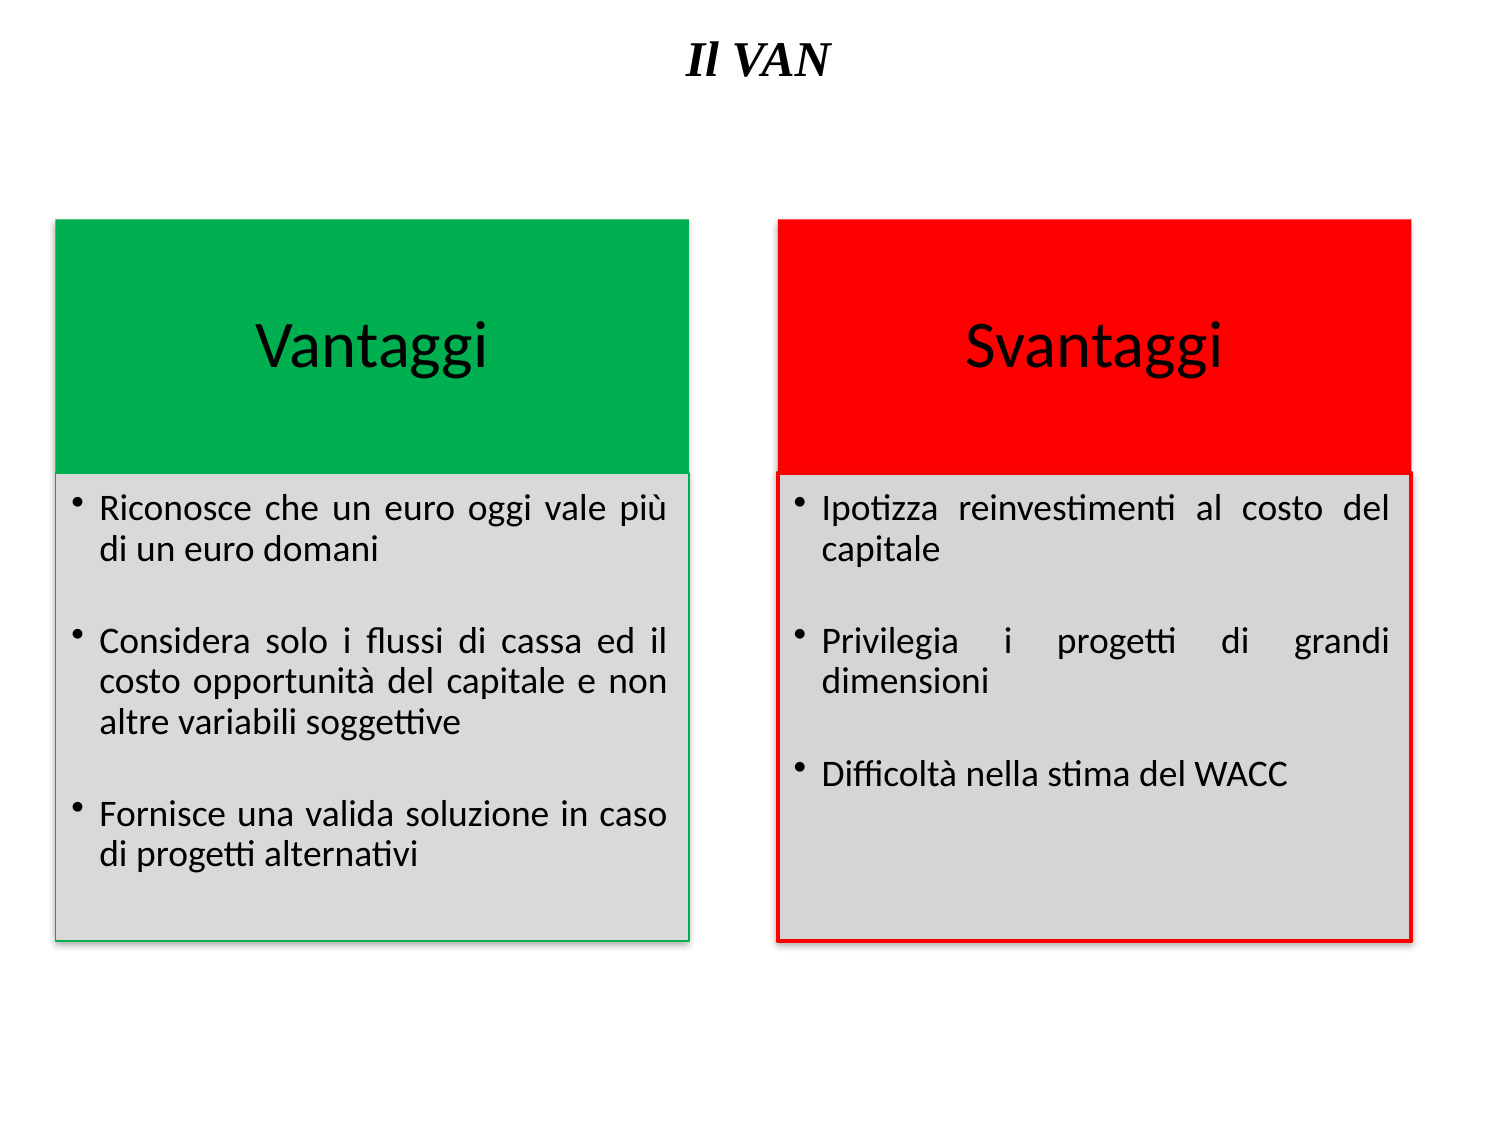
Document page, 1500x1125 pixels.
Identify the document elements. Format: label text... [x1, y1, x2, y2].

text_box Il VAN [55, 18, 1462, 94]
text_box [55, 148, 1412, 1012]
